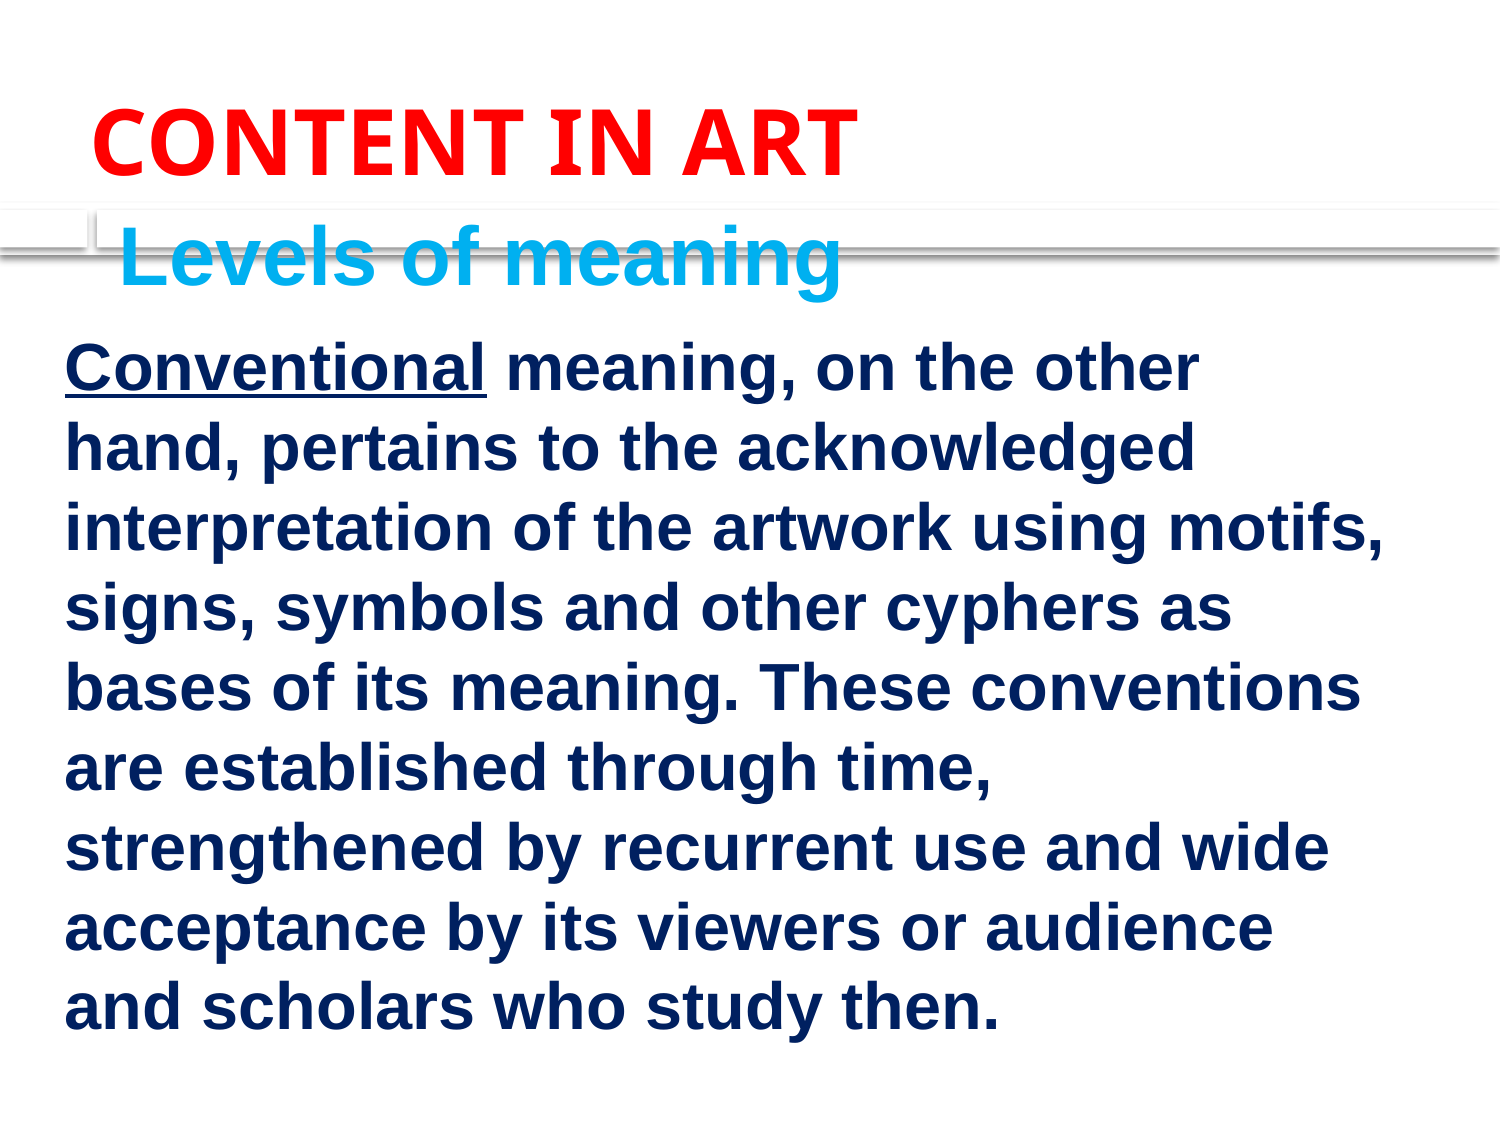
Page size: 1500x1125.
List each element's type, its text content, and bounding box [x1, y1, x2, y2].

text_box Conventional meaning, on the other hand, pertains to the acknowledged interpretation of the artwork using motifs, signs, symbols and other cyphers as bases of its meaning. These conventions are established through time, strengthened by recurrent use and wide acceptance by its viewers or audience and scholars who study then. [49, 316, 1413, 1051]
title CONTENT IN ART [75, 45, 1463, 233]
text_box Levels of meaning [104, 195, 899, 310]
